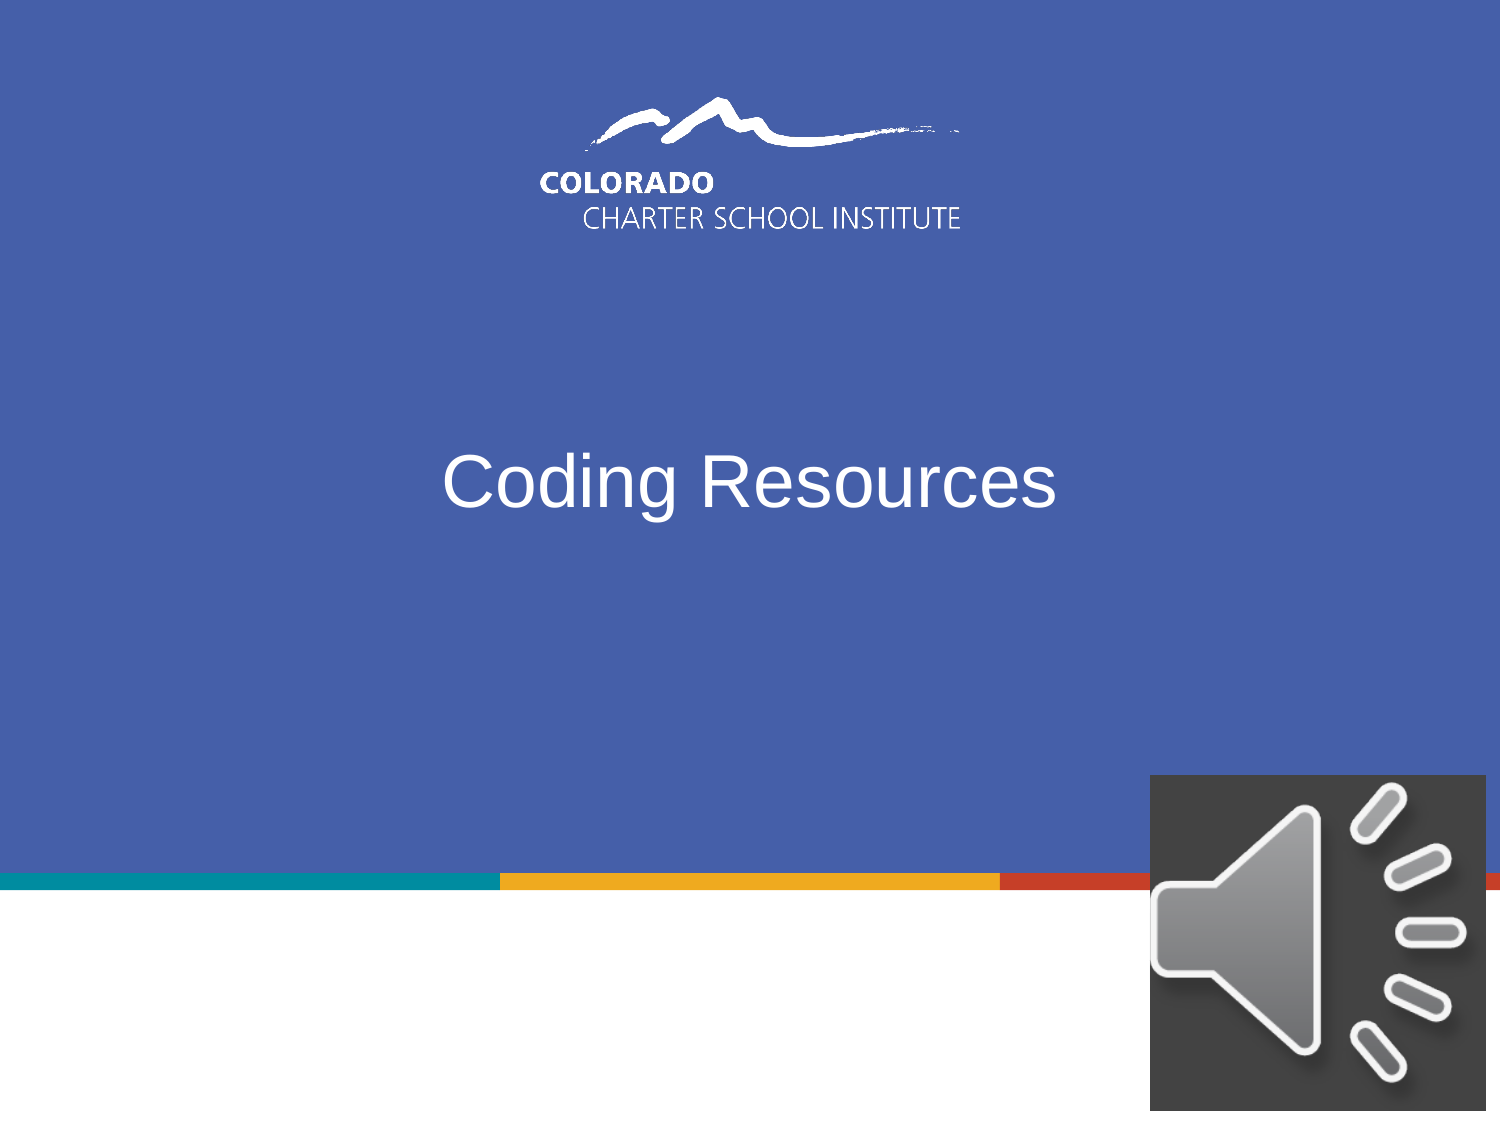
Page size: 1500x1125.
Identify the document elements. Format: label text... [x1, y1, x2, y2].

picture [540, 97, 960, 229]
title Coding Resources [271, 344, 1229, 536]
picture [1148, 773, 1487, 1112]
